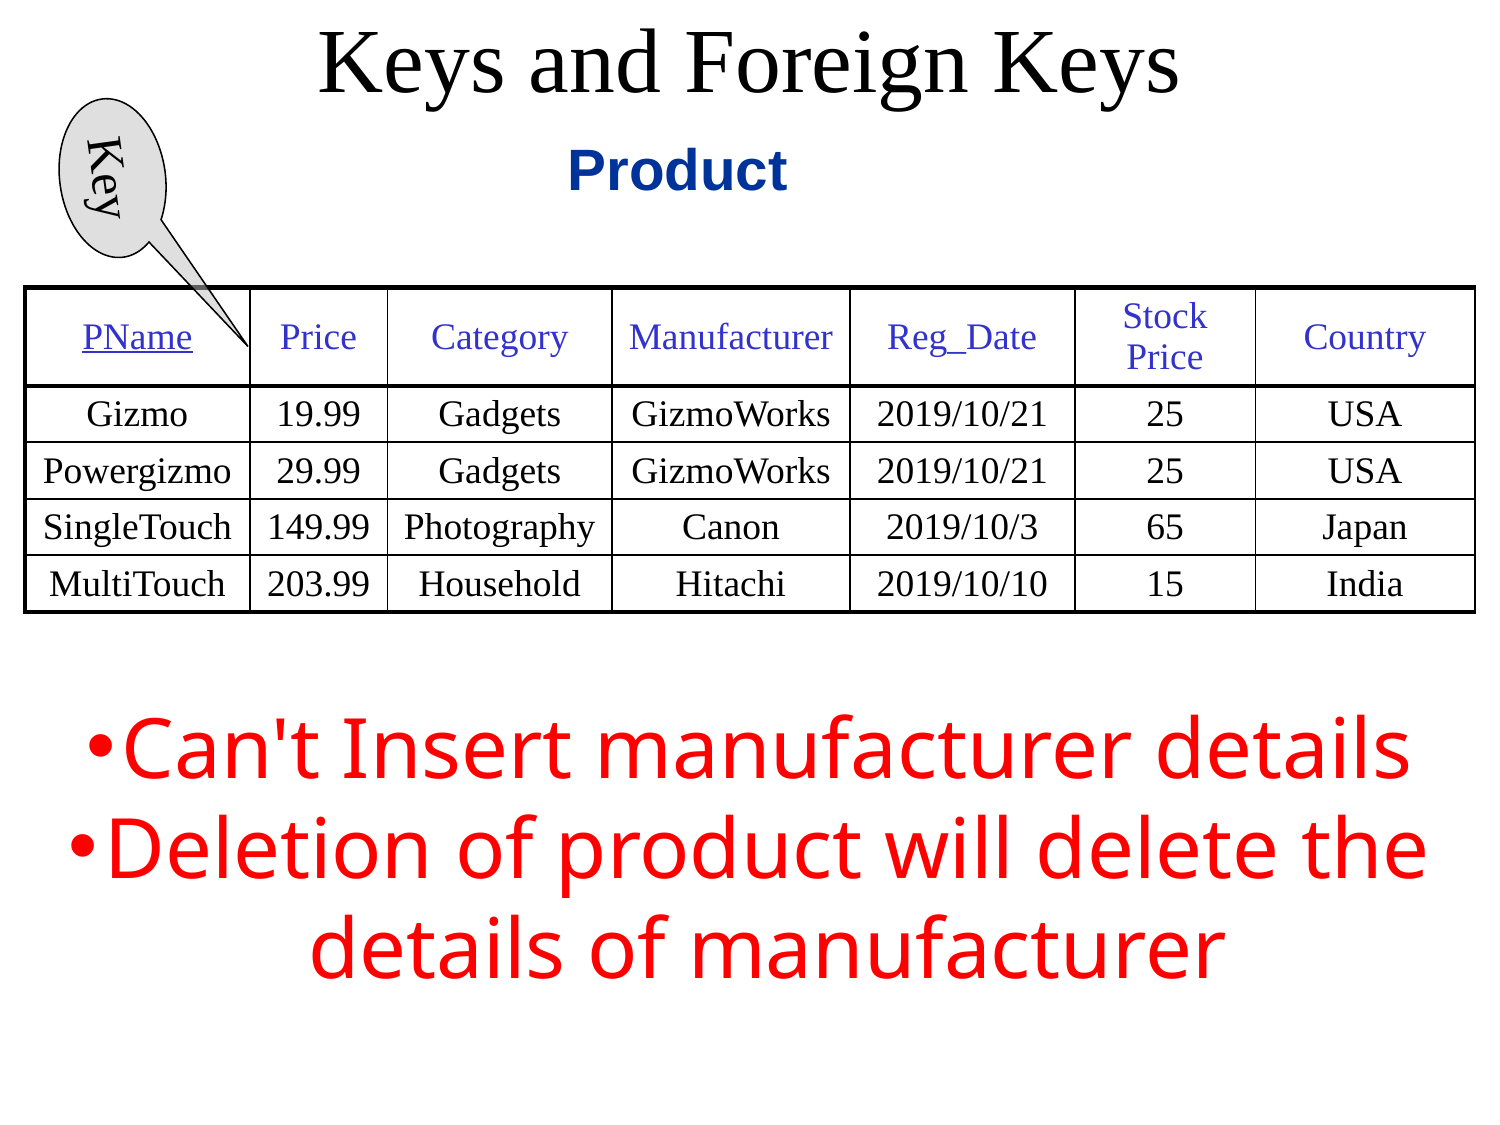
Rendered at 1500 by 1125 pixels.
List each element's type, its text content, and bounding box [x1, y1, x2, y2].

table_cell USA [1256, 388, 1474, 441]
table_header Category [388, 290, 611, 384]
text_box Key [59, 98, 248, 347]
table_cell 2019/10/21 [851, 443, 1074, 498]
table_cell 2019/10/3 [851, 500, 1074, 554]
table_cell GizmoWorks [613, 443, 849, 498]
table_cell 149.99 [251, 500, 387, 554]
table_cell Photography [388, 500, 611, 554]
table_cell USA [1256, 443, 1474, 498]
table_header Price [251, 290, 387, 384]
table_cell 15 [1076, 556, 1255, 610]
table_header Stock Price [1076, 290, 1255, 384]
table_header Reg_Date [851, 290, 1074, 384]
table_cell Hitachi [613, 556, 849, 610]
table_cell Household [388, 556, 611, 610]
table_header Manufacturer [613, 290, 849, 384]
text_box Can't Insert manufacturer details Deletion of product will delete the details of manufacturer [0, 687, 1500, 1003]
table_cell India [1256, 556, 1474, 610]
table_cell Gizmo [27, 388, 249, 441]
table_cell 25 [1076, 388, 1255, 441]
table_cell 2019/10/10 [851, 556, 1074, 610]
table_cell SingleTouch [27, 500, 249, 554]
table_cell GizmoWorks [613, 388, 849, 441]
table_cell 29.99 [251, 443, 387, 498]
table_cell Japan [1256, 500, 1474, 554]
table_cell 25 [1076, 443, 1255, 498]
table_cell Powergizmo [27, 443, 249, 498]
table_cell Gadgets [388, 388, 611, 441]
table_cell 65 [1076, 500, 1255, 554]
table_cell 203.99 [251, 556, 387, 610]
table_cell Gadgets [388, 443, 611, 498]
table_header Country [1256, 290, 1474, 384]
table_cell Canon [613, 500, 849, 554]
table_cell MultiTouch [27, 556, 249, 610]
table_header PName [27, 290, 249, 384]
table_cell 19.99 [251, 388, 387, 441]
title Keys and Foreign Keys [112, 0, 1388, 151]
table_cell 2019/10/21 [851, 388, 1074, 441]
text_box Product [553, 125, 803, 210]
